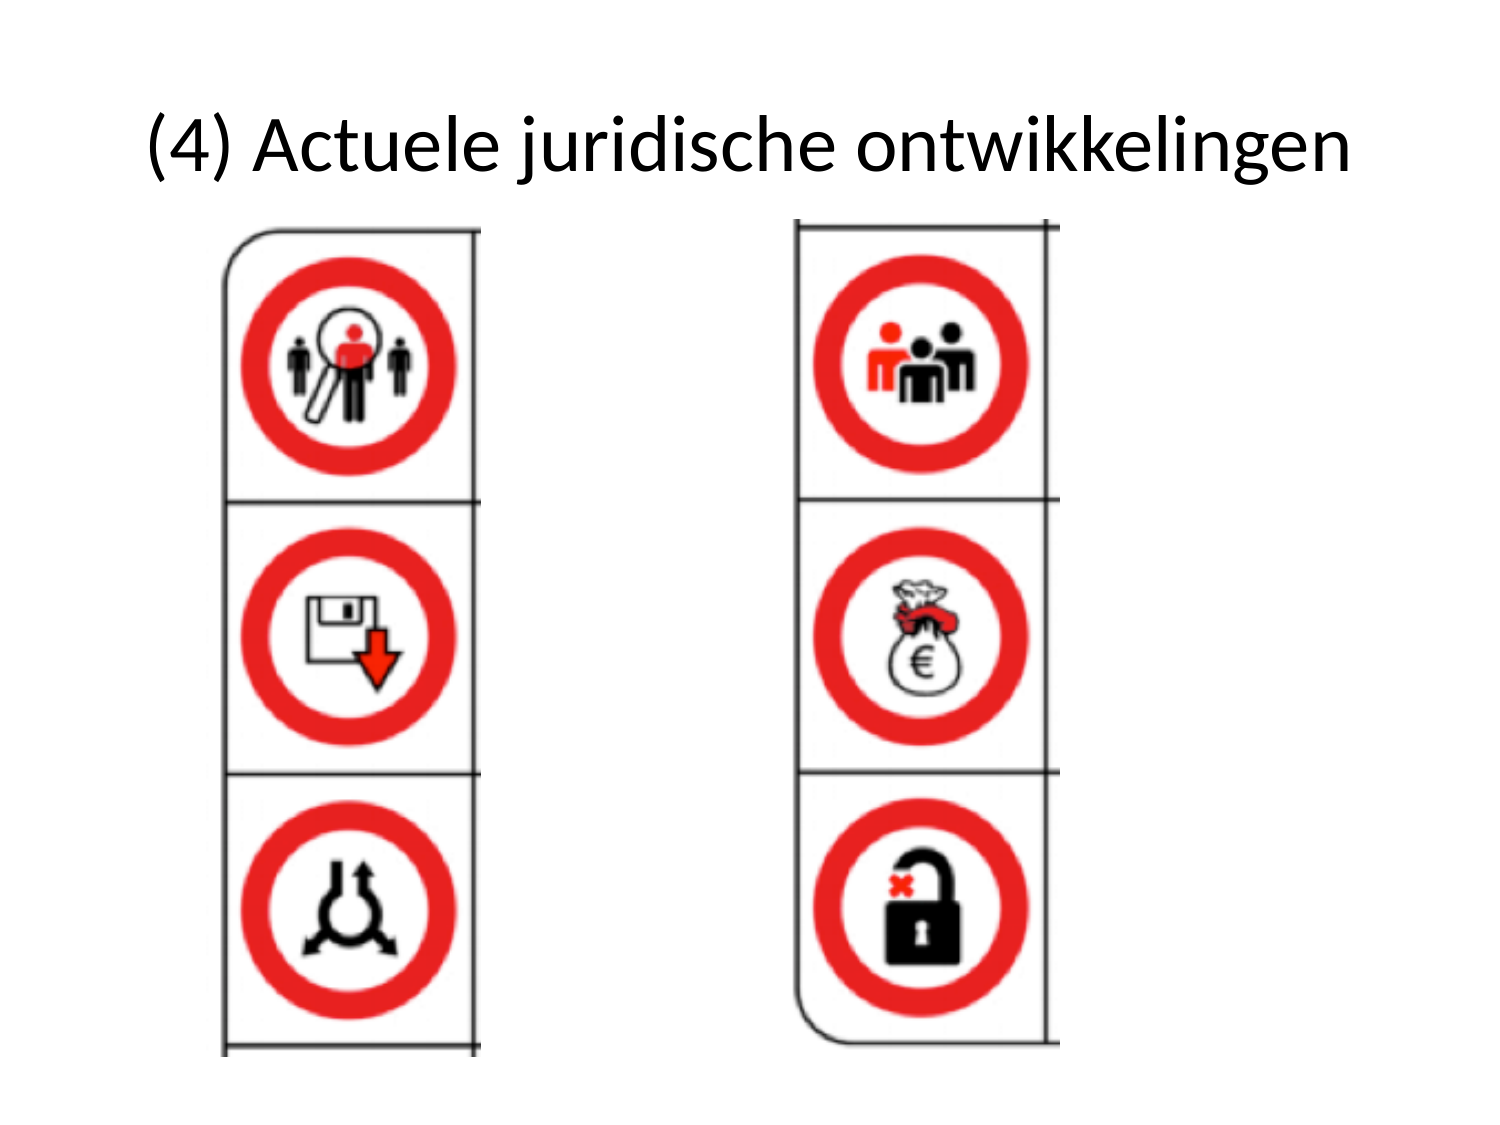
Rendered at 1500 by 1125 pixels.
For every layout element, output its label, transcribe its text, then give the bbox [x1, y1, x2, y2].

title (4) Actuele juridische ontwikkelingen [75, 45, 1425, 233]
picture [785, 219, 1060, 1054]
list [206, 225, 481, 1057]
